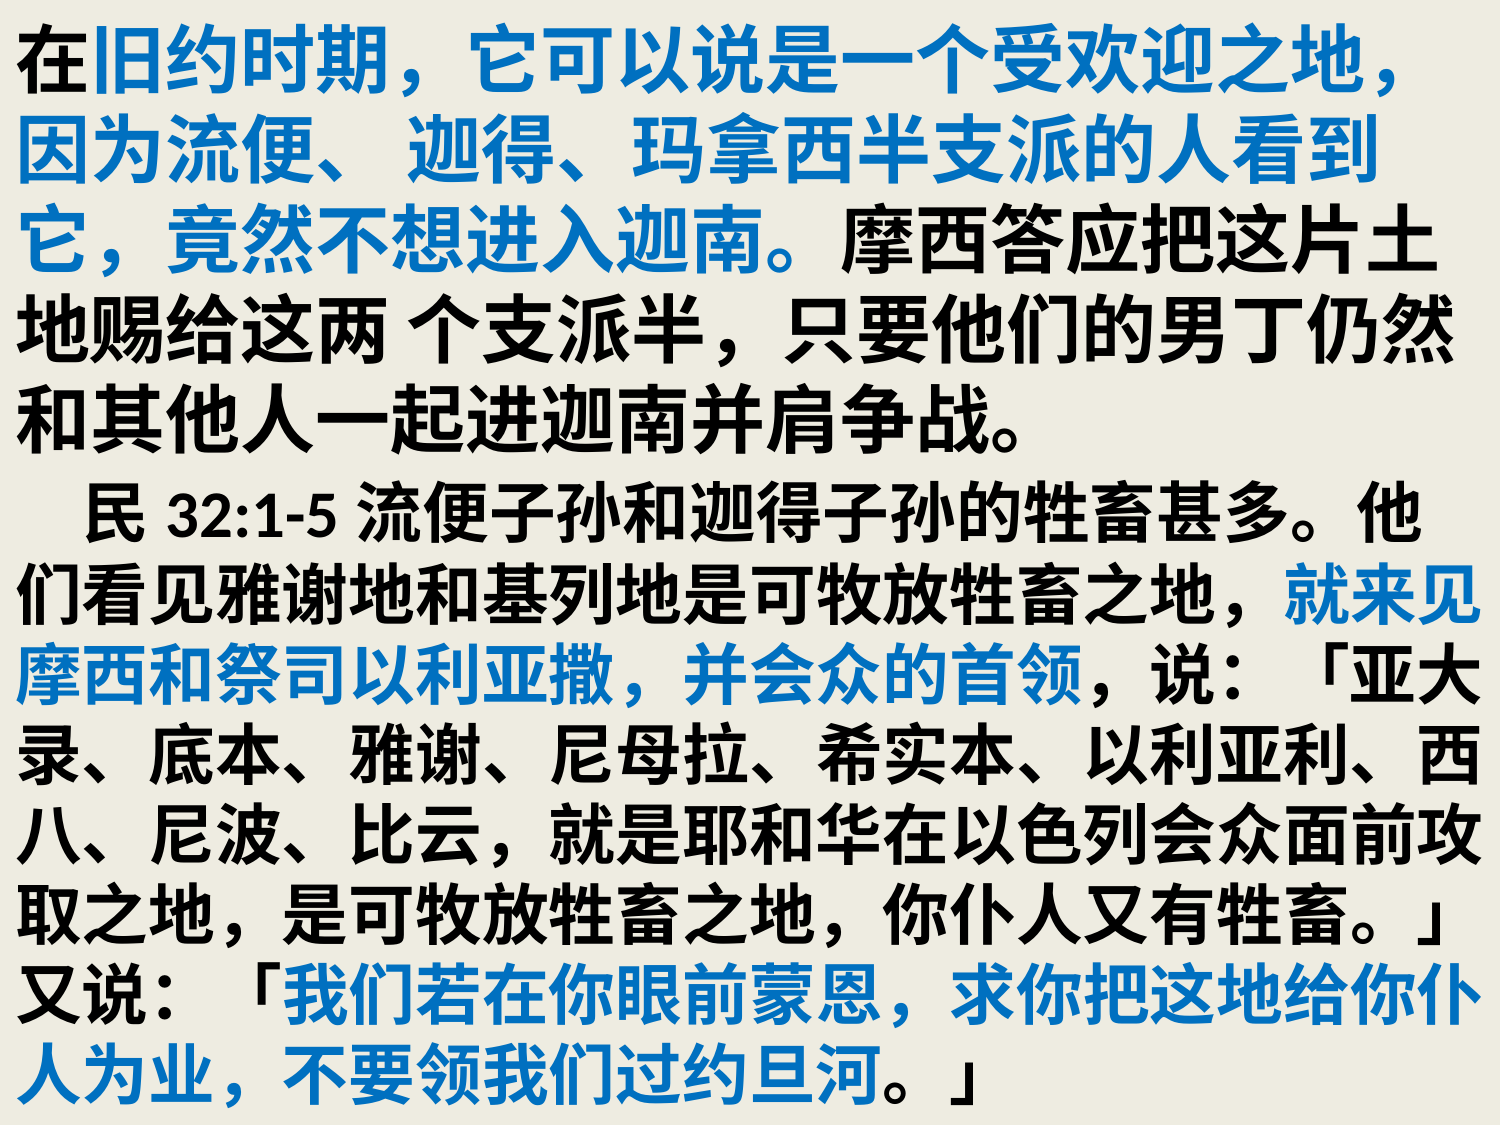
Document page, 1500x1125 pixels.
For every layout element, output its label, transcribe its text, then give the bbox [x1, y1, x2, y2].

title 在旧约时期，它可以说是一个受欢迎之地，因为流便、 迦得、玛拿西半支派的人看到它，竟然不想进入迦南。摩西答应把这片土地赐给这两 个支派半，只要他们的男丁仍然和其他人一起进迦南并肩争战。 民32:1-5流便子孙和迦得子孙的牲畜甚多。他们看见雅谢地和基列地是可牧放牲畜之地，就来见摩西和祭司以利亚撒，并会众的首领，说：「亚大录、底本、雅谢、尼母拉、希实本、以利亚利、西八、尼波、比云，就是耶和华在以色列会众面前攻取之地，是可牧放牲畜之地，你仆人又有牲畜。」又说：「我们若在你眼前蒙恩，求你把这地给你仆人为业，不要领我们过约旦河。」 [0, 0, 1500, 1125]
